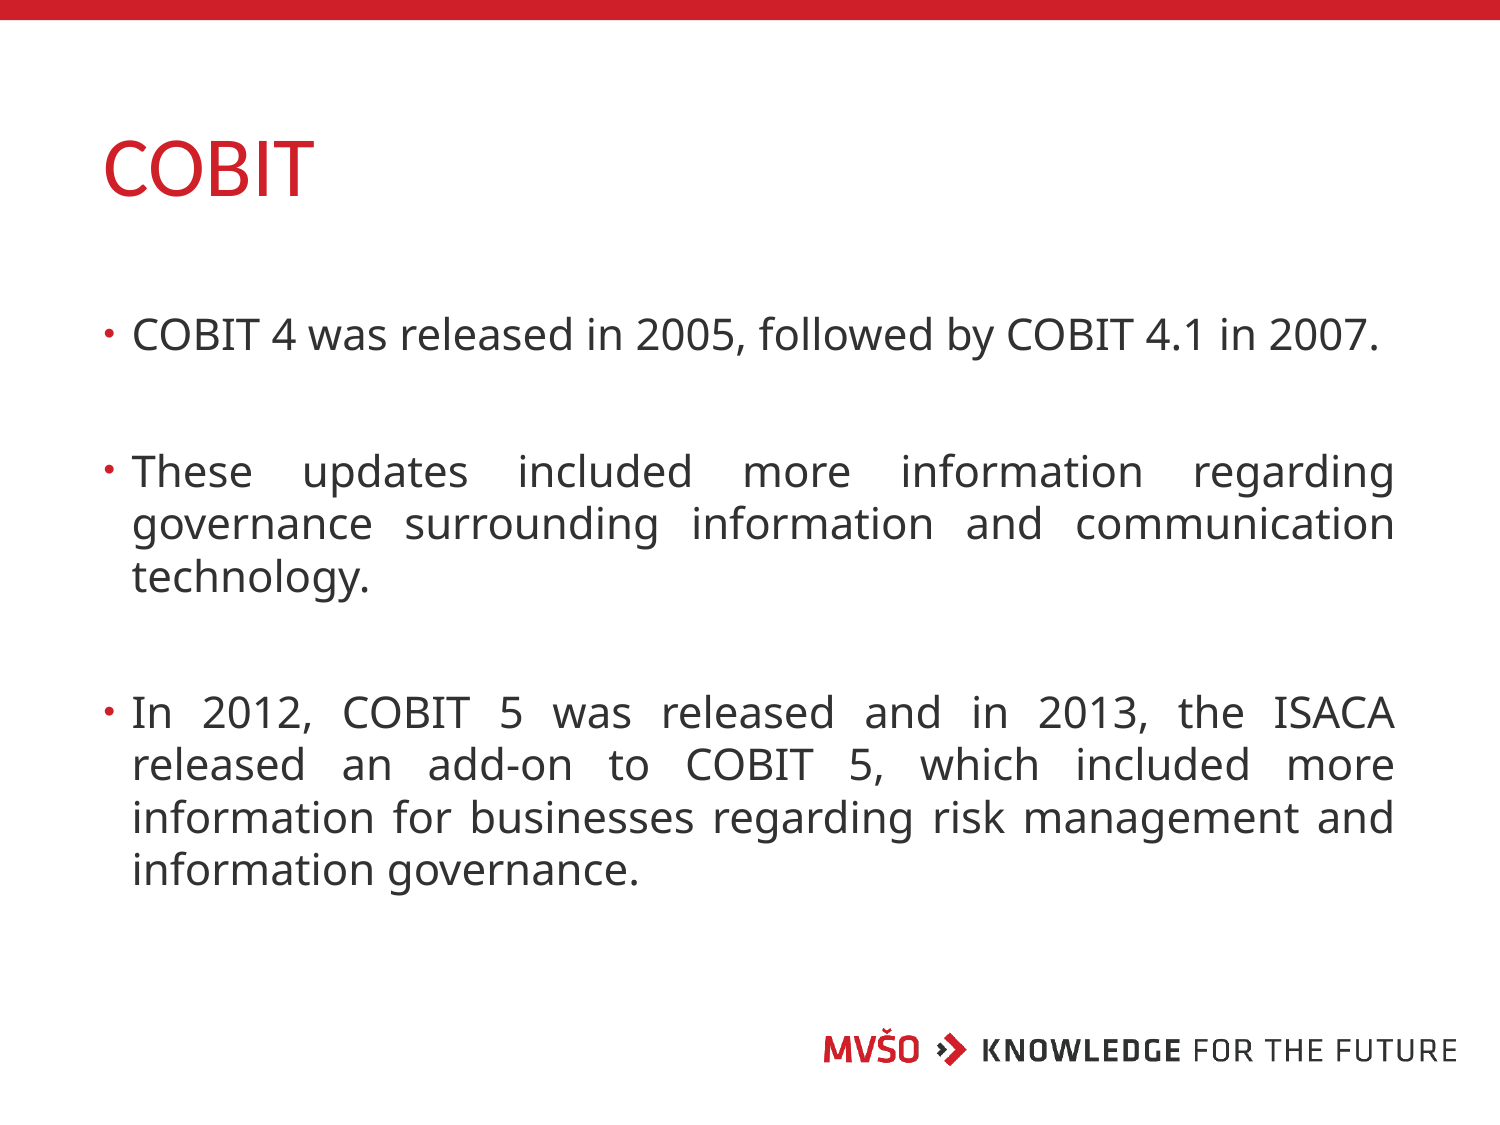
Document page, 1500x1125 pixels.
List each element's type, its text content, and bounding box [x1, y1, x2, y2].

title COBIT [88, 59, 1412, 278]
list COBIT 4 was released in 2005, followed by COBIT 4.1 in 2007. These updates included more information regarding governance surrounding information and communication technology. In 2012, COBIT 5 was released and in 2013, the ISACA released an add-on to COBIT 5, which included more information for businesses regarding risk management and information governance. [88, 299, 1412, 969]
picture [824, 1028, 1456, 1066]
